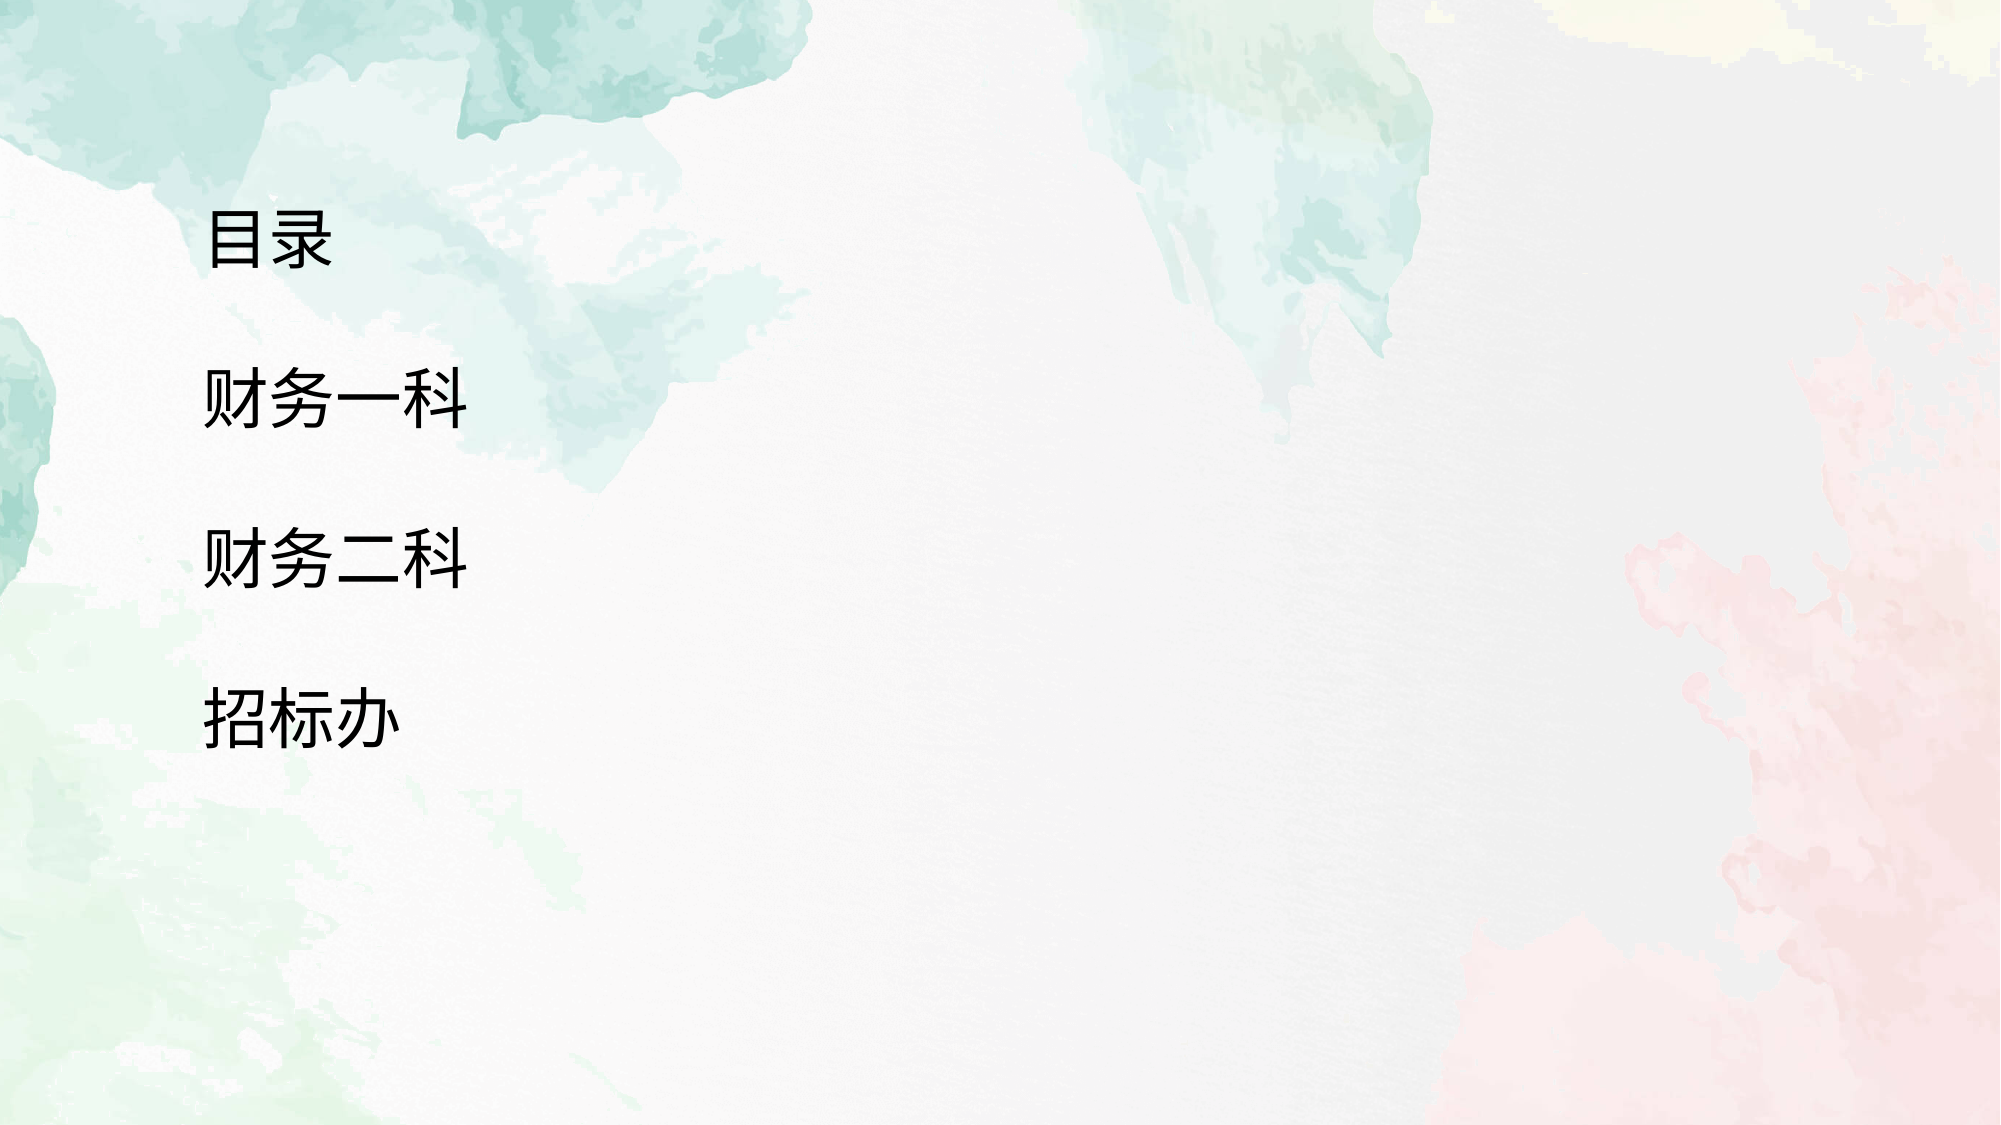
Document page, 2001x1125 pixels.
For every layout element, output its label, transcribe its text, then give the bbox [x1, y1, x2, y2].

picture [0, 0, 2000, 1125]
text_box 目录 财务一科 财务二科 招标办 [187, 189, 1558, 978]
